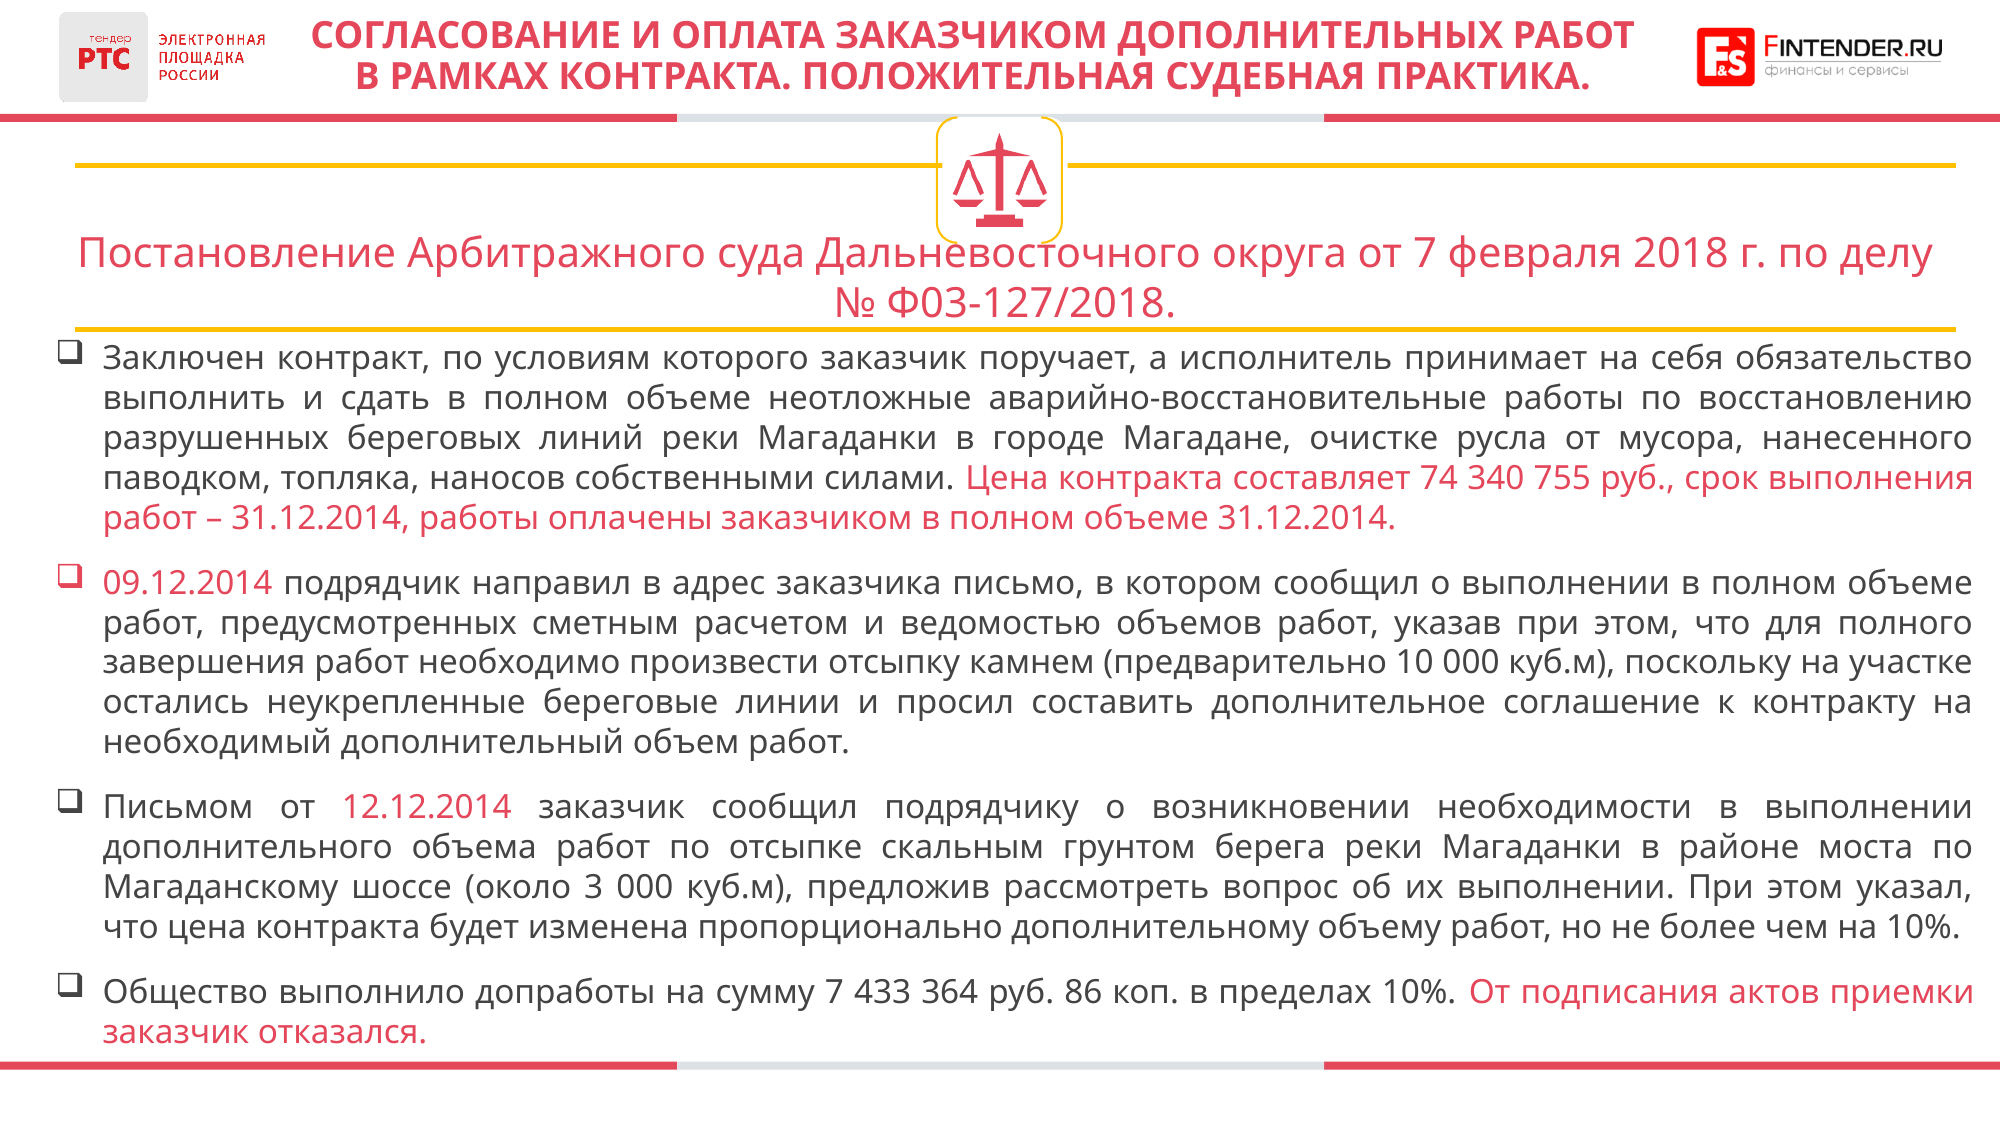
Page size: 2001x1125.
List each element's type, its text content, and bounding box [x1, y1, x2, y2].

picture [59, 12, 265, 102]
title СОГЛАСОВАНИЕ И ОПЛАТА ЗАКАЗЧИКОМ ДОПОЛНИТЕЛЬНЫХ РАБОТ В РАМКАХ КОНТРАКТА. ПОЛОЖИТЕЛЬНАЯ СУДЕБНАЯ ПРАКТИКА. [294, 0, 1652, 114]
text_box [952, 132, 1047, 227]
text_box Заключен контракт, по условиям которого заказчик поручает, а исполнитель принимает на себя обязательство выполнить и сдать в полном объеме неотложные аварийно-восстановительные работы по восстановлению разрушенных береговых линий реки Магаданки в городе Магадане, очистке русла от мусора, нанесенного паводком, топляка, наносов собственными силами. Цена контракта составляет 74 340 755 руб., срок выполнения работ – 31.12.2014, работы оплачены заказчиком в полном объеме 31.12.2014. 09.12.2014 подрядчик направил в адрес заказчика письмо, в котором сообщил о выполнении в полном объеме работ, предусмотренных сметным расчетом и ведомостью объемов работ, указав при этом, что для полного завершения работ необходимо произвести отсыпку камнем (предварительно 10 000 куб.м), поскольку на участке остались неукрепленные береговые линии и просил составить дополнительное соглашение к контракту на необходимый дополнительный объем работ. Письмом от 12.12.2014 заказчик сообщил подрядчику о возникновении необходимости в выполнении дополнительного объема работ по отсыпке скальным грунтом берега реки Магаданки в районе моста по Магаданскому шоссе (около 3 000 куб.м), предложив рассмотреть вопрос об их выполнении. При этом указал, что цена контракта будет изменена пропорционально дополнительному объему работ, но не более чем на 10%. Общество выполнило допработы на сумму 7 433 364 руб. 86 коп. в пределах 10%. От подписания актов приемки заказчик отказался. [40, 328, 1991, 1058]
picture [1696, 18, 1942, 95]
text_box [936, 116, 1068, 243]
text_box [911, 316, 1099, 327]
text_box Постановление Арбитражного суда Дальневосточного округа от 7 февраля 2018 г. по делу № Ф03-127/2018. [64, 235, 1946, 316]
